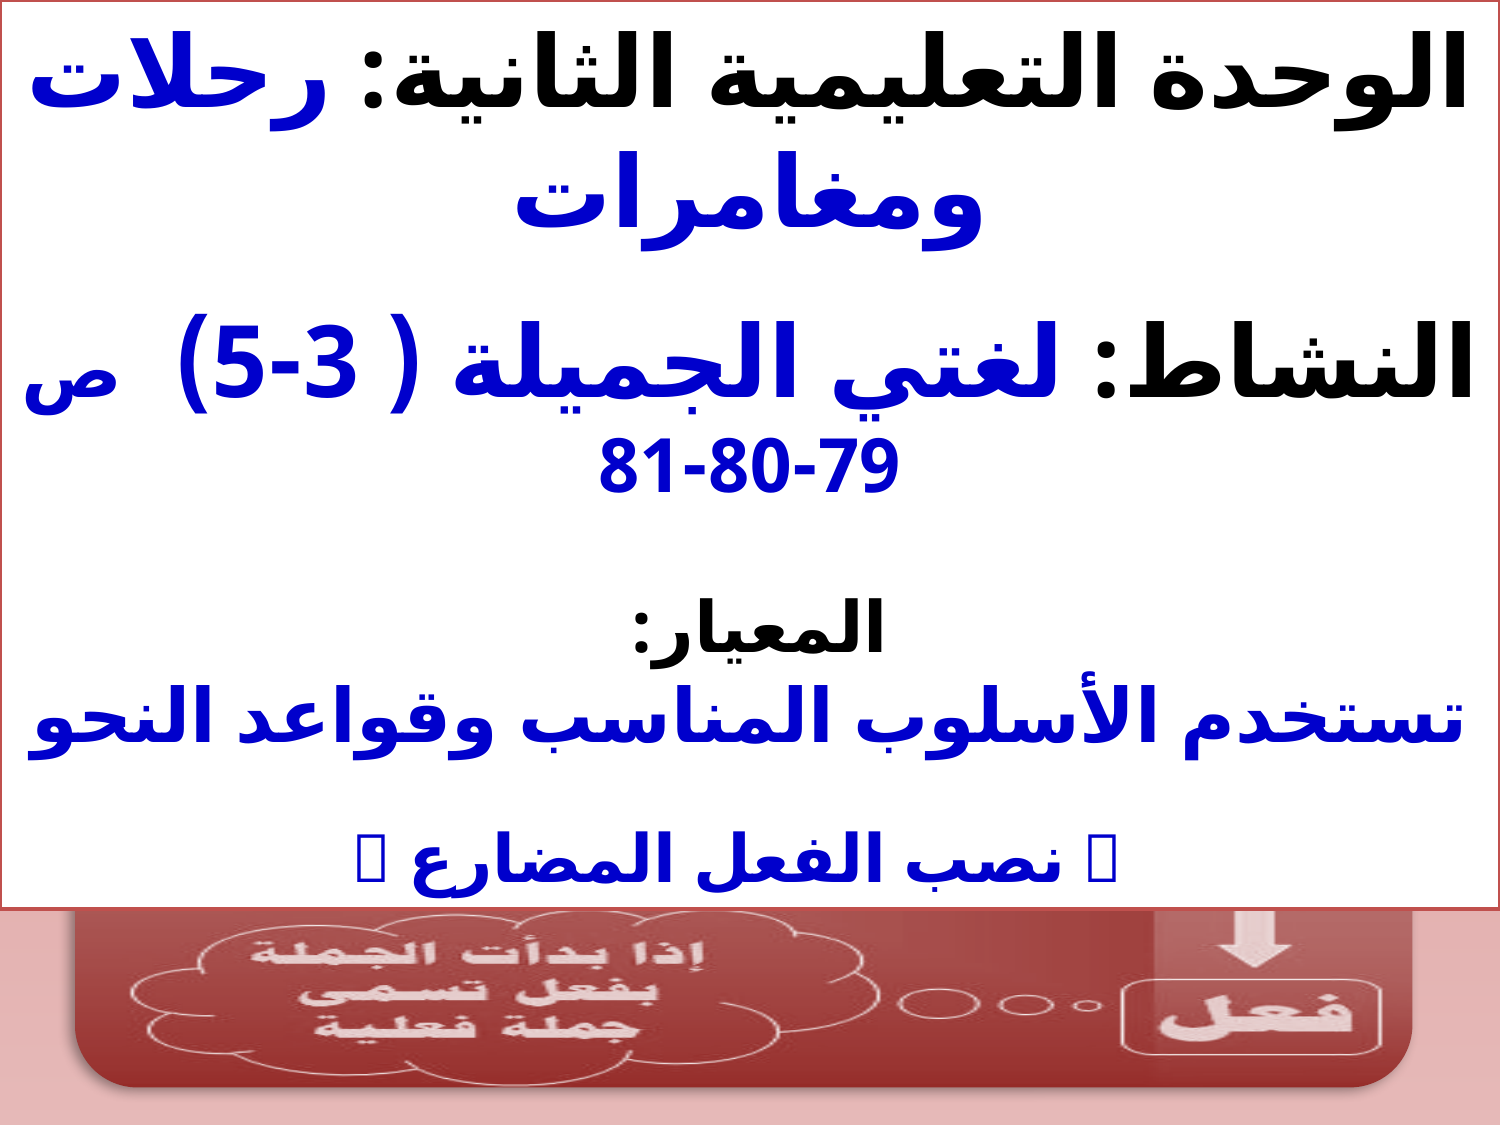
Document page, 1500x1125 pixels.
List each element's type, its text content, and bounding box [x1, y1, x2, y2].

text_box الوحدة التعليمية الثانية: رحلات ومغامرات النشاط: لغتي الجميلة ( 3-5) ص 79-80-81 المعيار: تستخدم الأسلوب المناسب وقواعد النحو  نصب الفعل المضارع  [0, 0, 1500, 911]
picture [74, 712, 1413, 1088]
